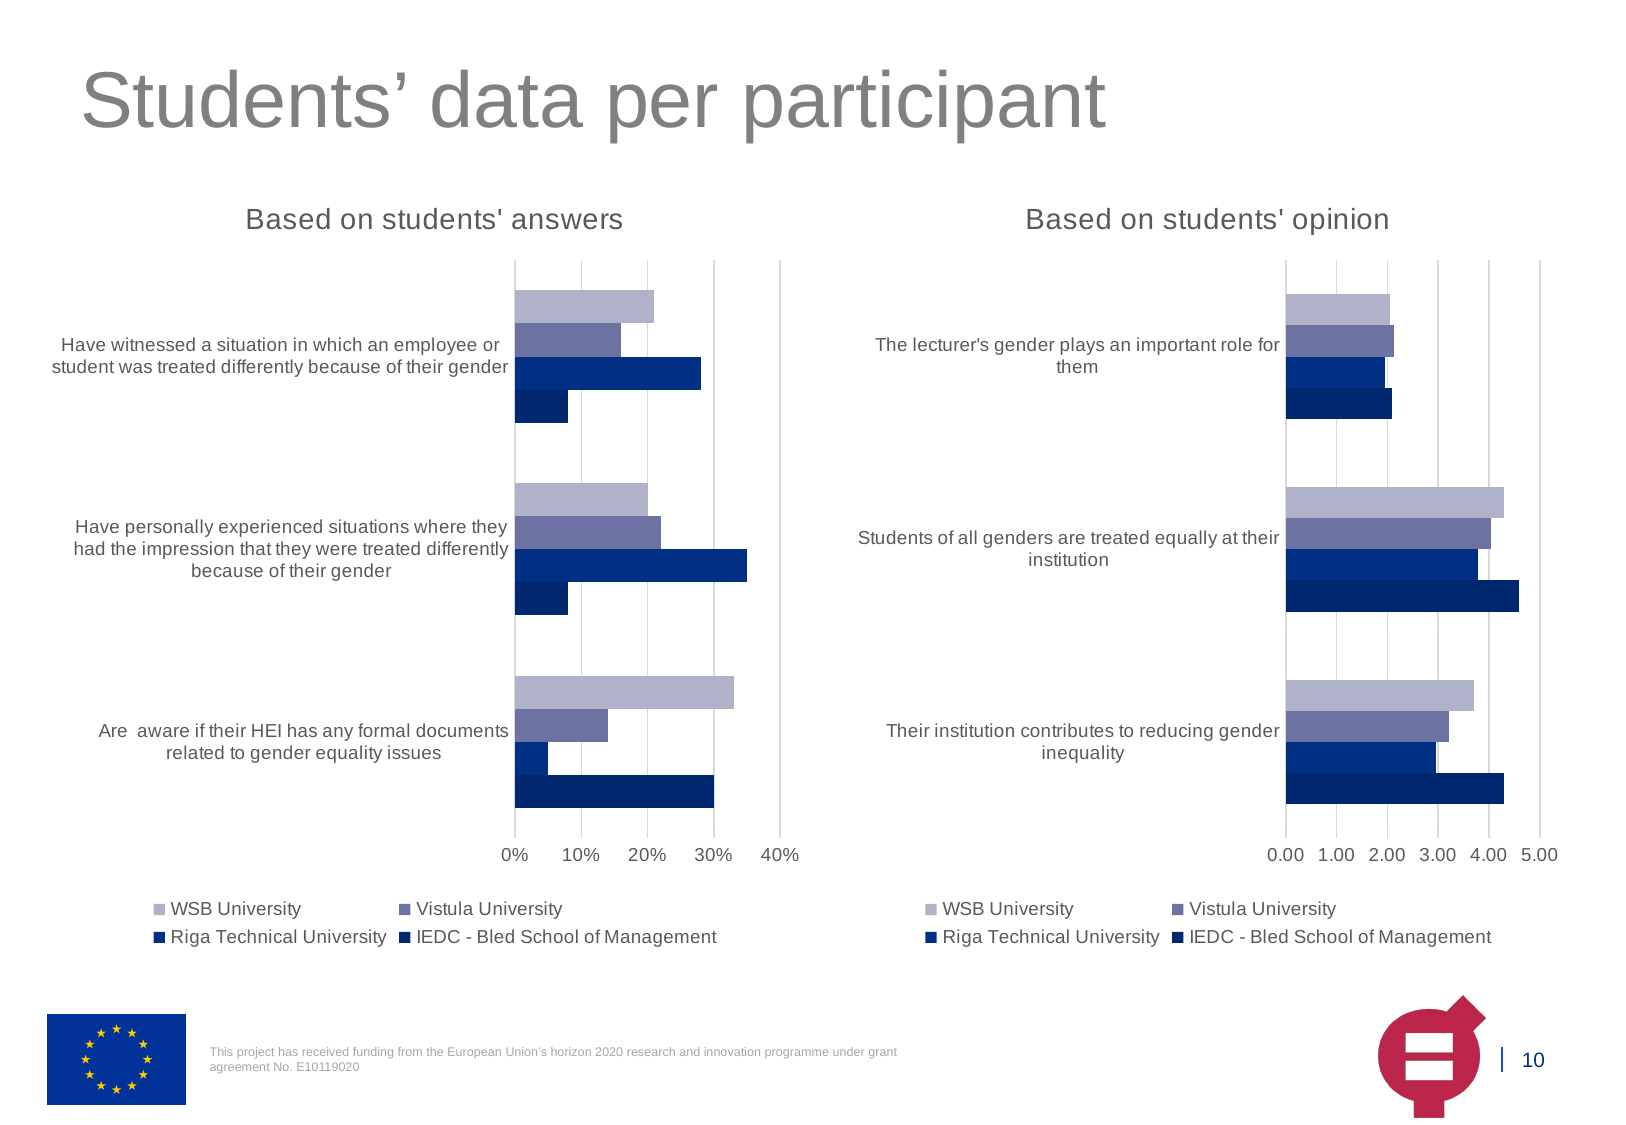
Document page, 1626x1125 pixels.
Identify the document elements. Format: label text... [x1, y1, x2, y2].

picture [47, 1014, 186, 1105]
picture [1378, 995, 1486, 1118]
chart [51, 170, 815, 955]
title Students’ data per participant [80, 74, 1545, 193]
chart [843, 170, 1574, 955]
